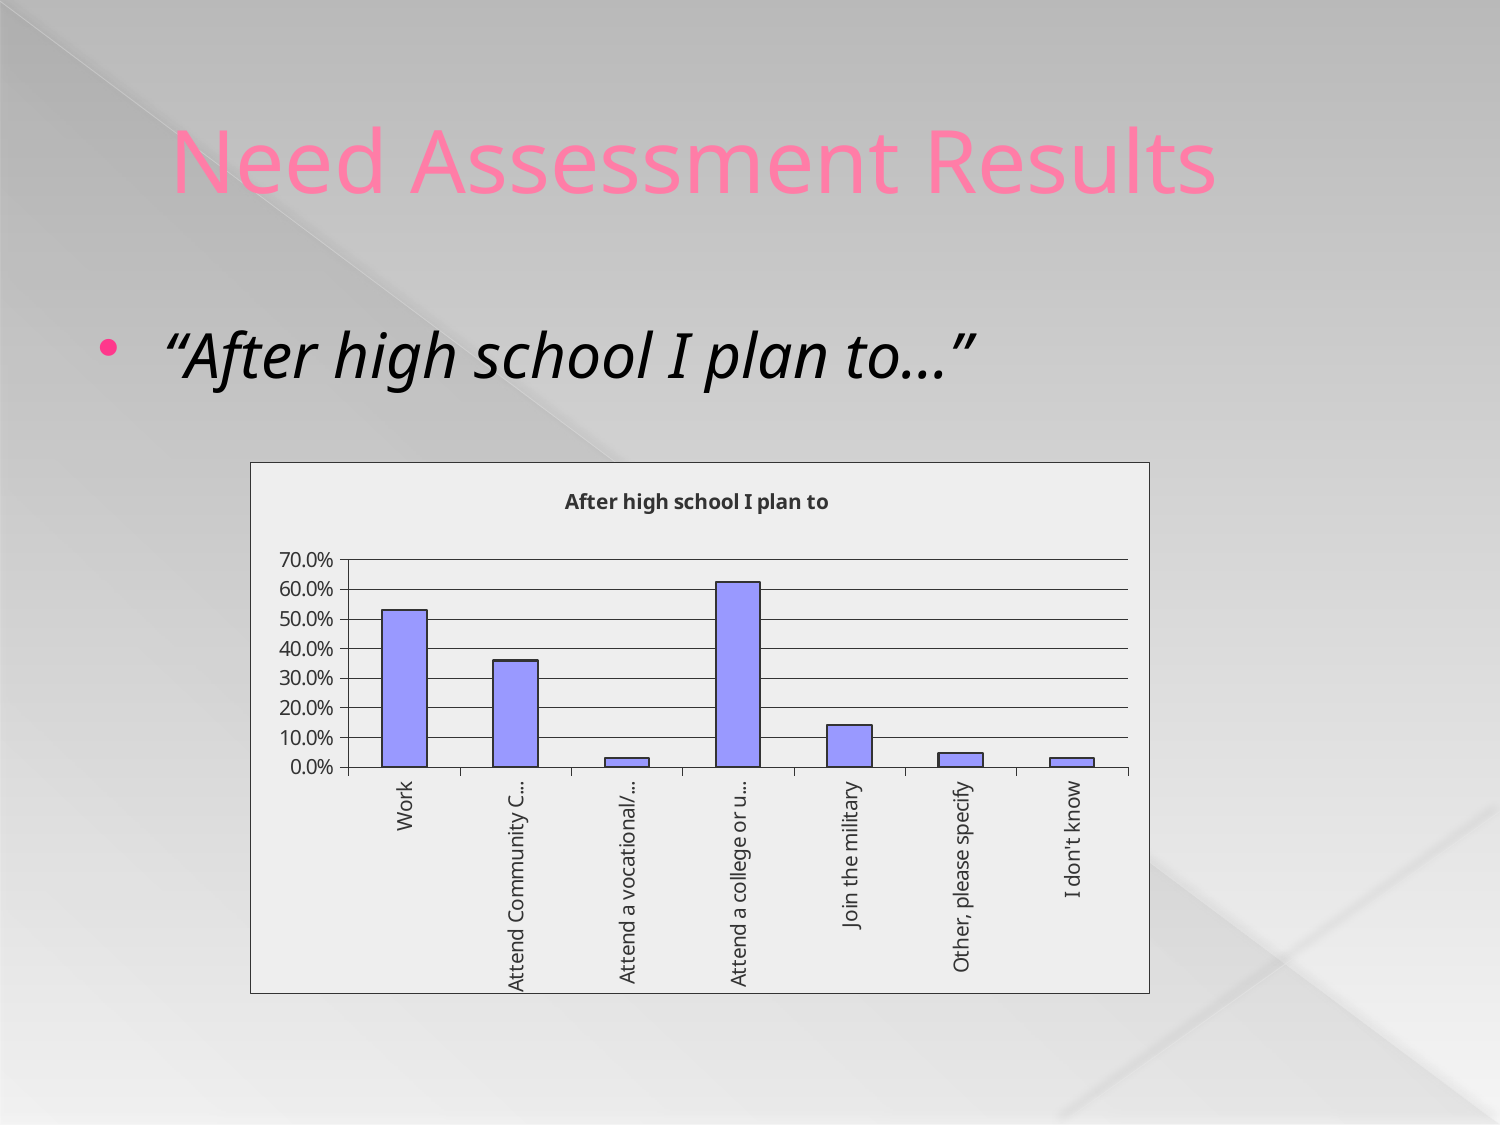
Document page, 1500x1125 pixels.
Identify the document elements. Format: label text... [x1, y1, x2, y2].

title Need Assessment Results [75, 43, 1425, 274]
list “After high school I plan to…” [75, 308, 1425, 1059]
chart [249, 462, 1151, 994]
